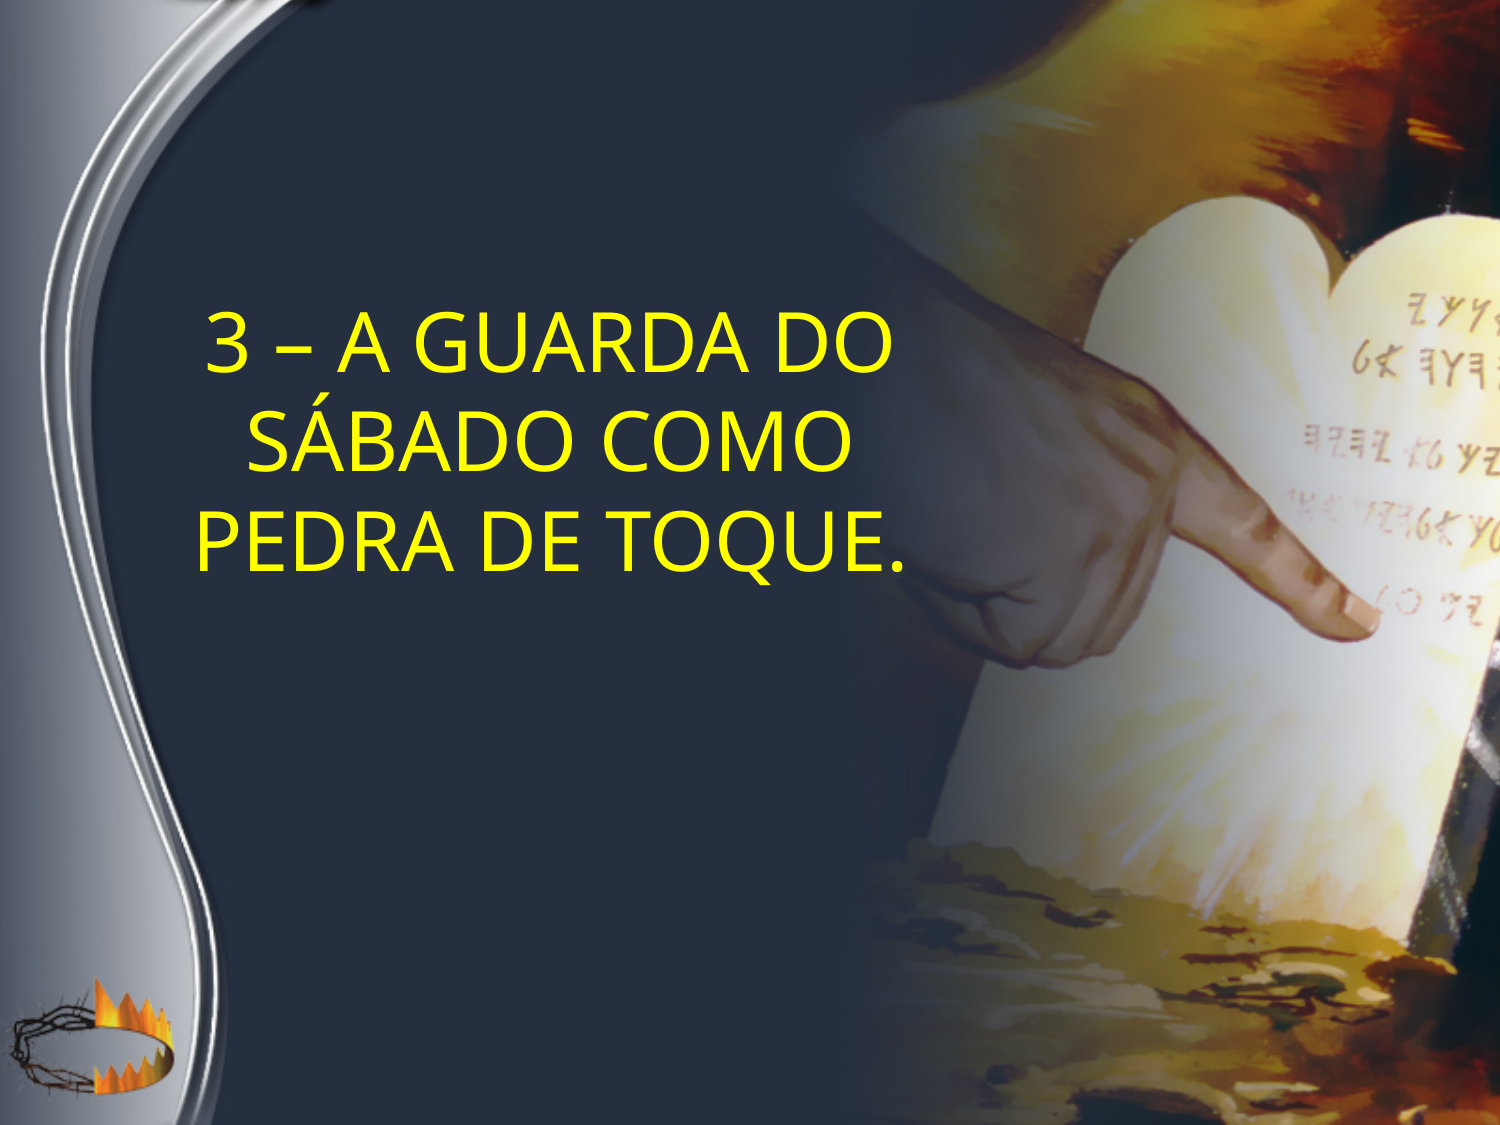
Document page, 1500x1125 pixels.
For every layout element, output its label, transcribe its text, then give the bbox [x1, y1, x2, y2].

text_box 3 – A guarda do sábado como pedra de toque. [128, 281, 973, 596]
picture [0, 0, 1500, 1125]
